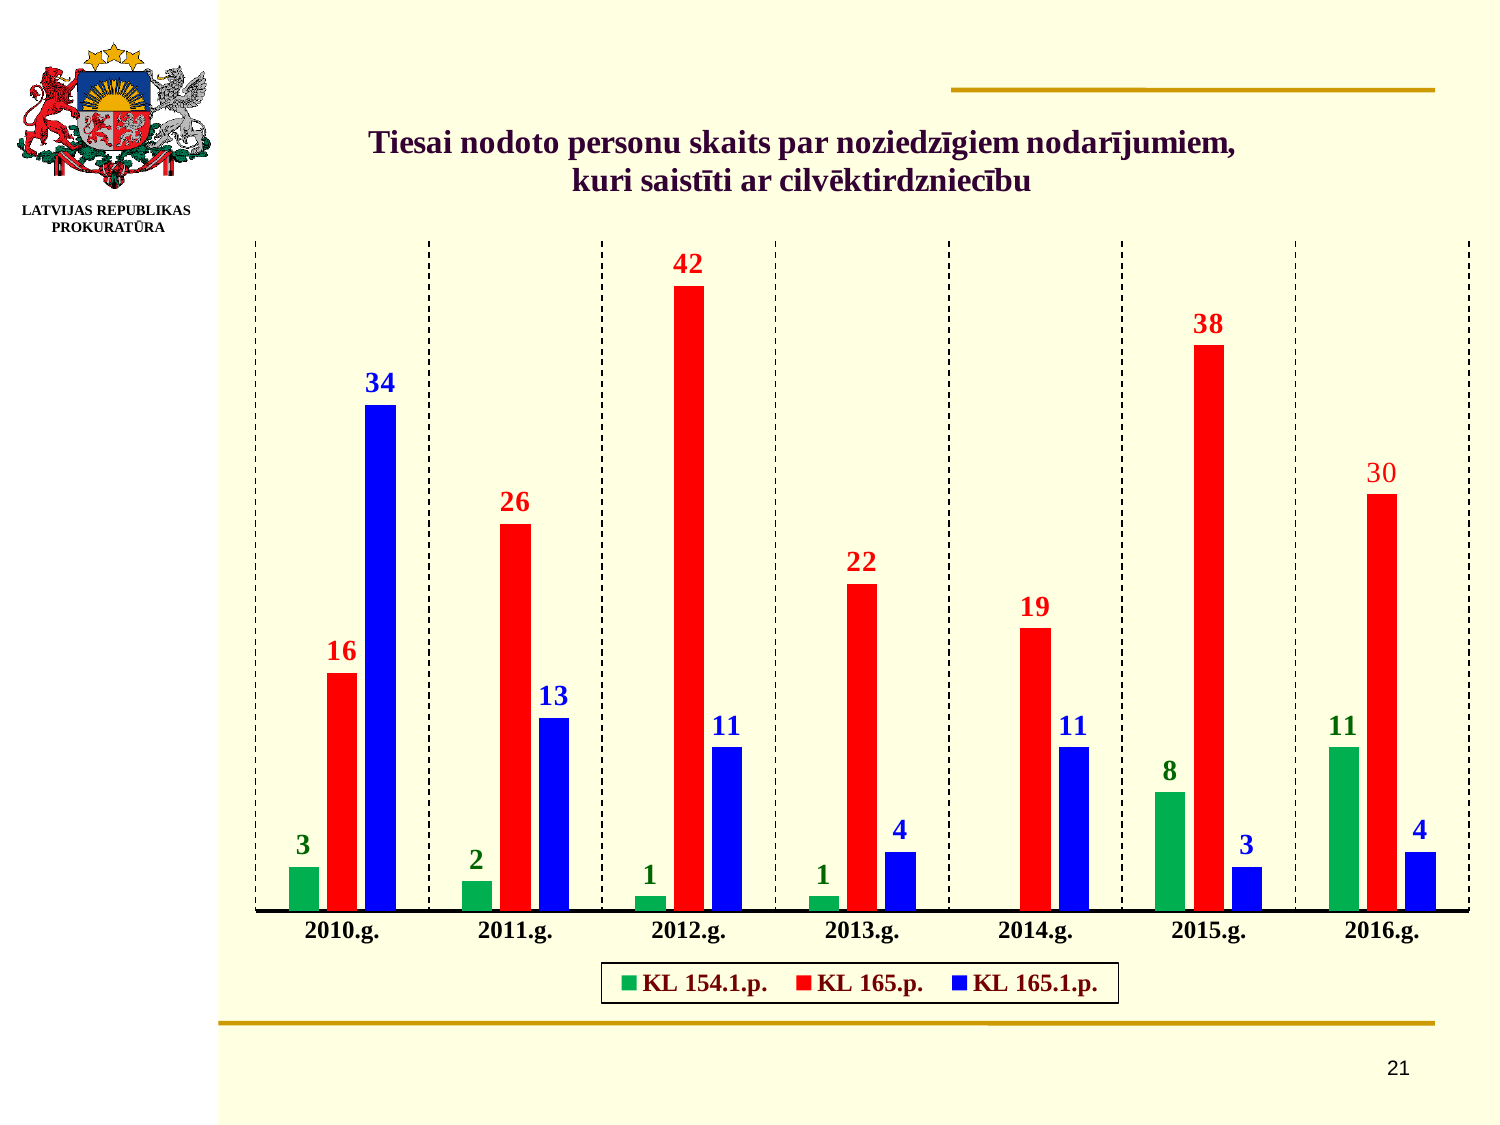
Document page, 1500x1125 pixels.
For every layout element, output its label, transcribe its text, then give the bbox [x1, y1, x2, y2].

chart [229, 101, 1495, 1012]
picture [17, 42, 212, 189]
slide_number 21 [1112, 1046, 1426, 1101]
